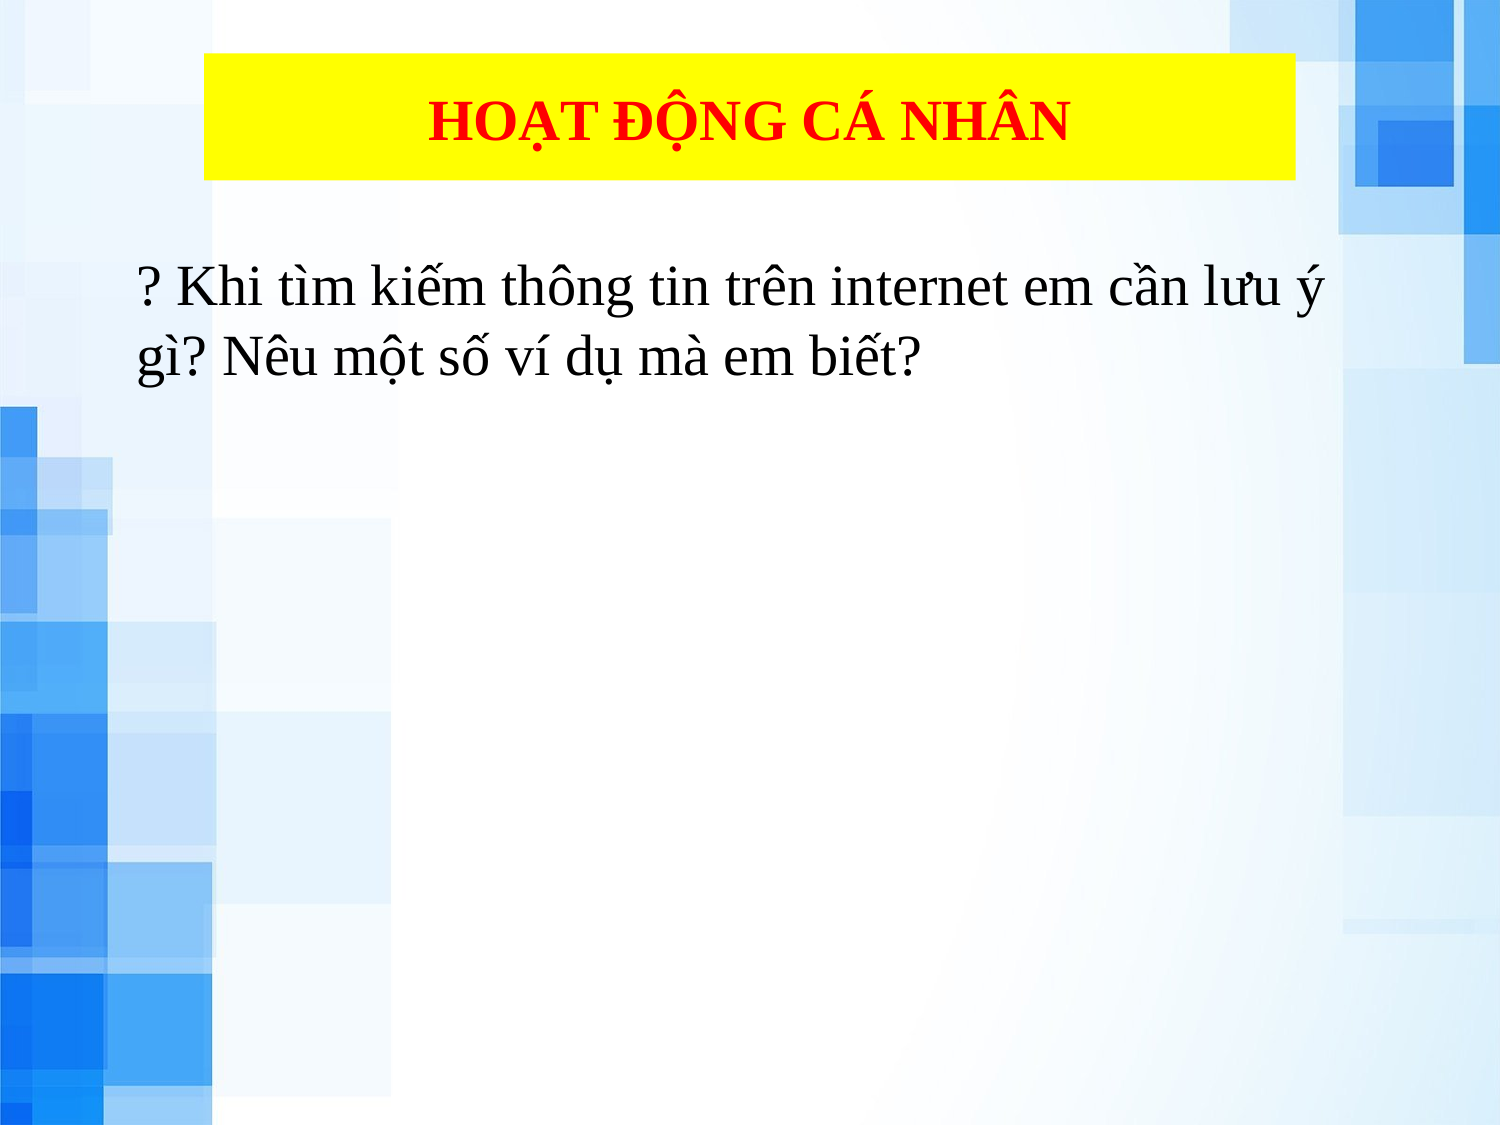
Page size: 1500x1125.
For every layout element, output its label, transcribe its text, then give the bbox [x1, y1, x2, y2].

picture [0, 0, 1500, 1125]
text_box ? Khi tìm kiếm thông tin trên internet em cần lưu ý gì? Nêu một số ví dụ mà em biết? [121, 239, 1352, 395]
text_box HOẠT ĐỘNG CÁ NHÂN [203, 52, 1297, 181]
